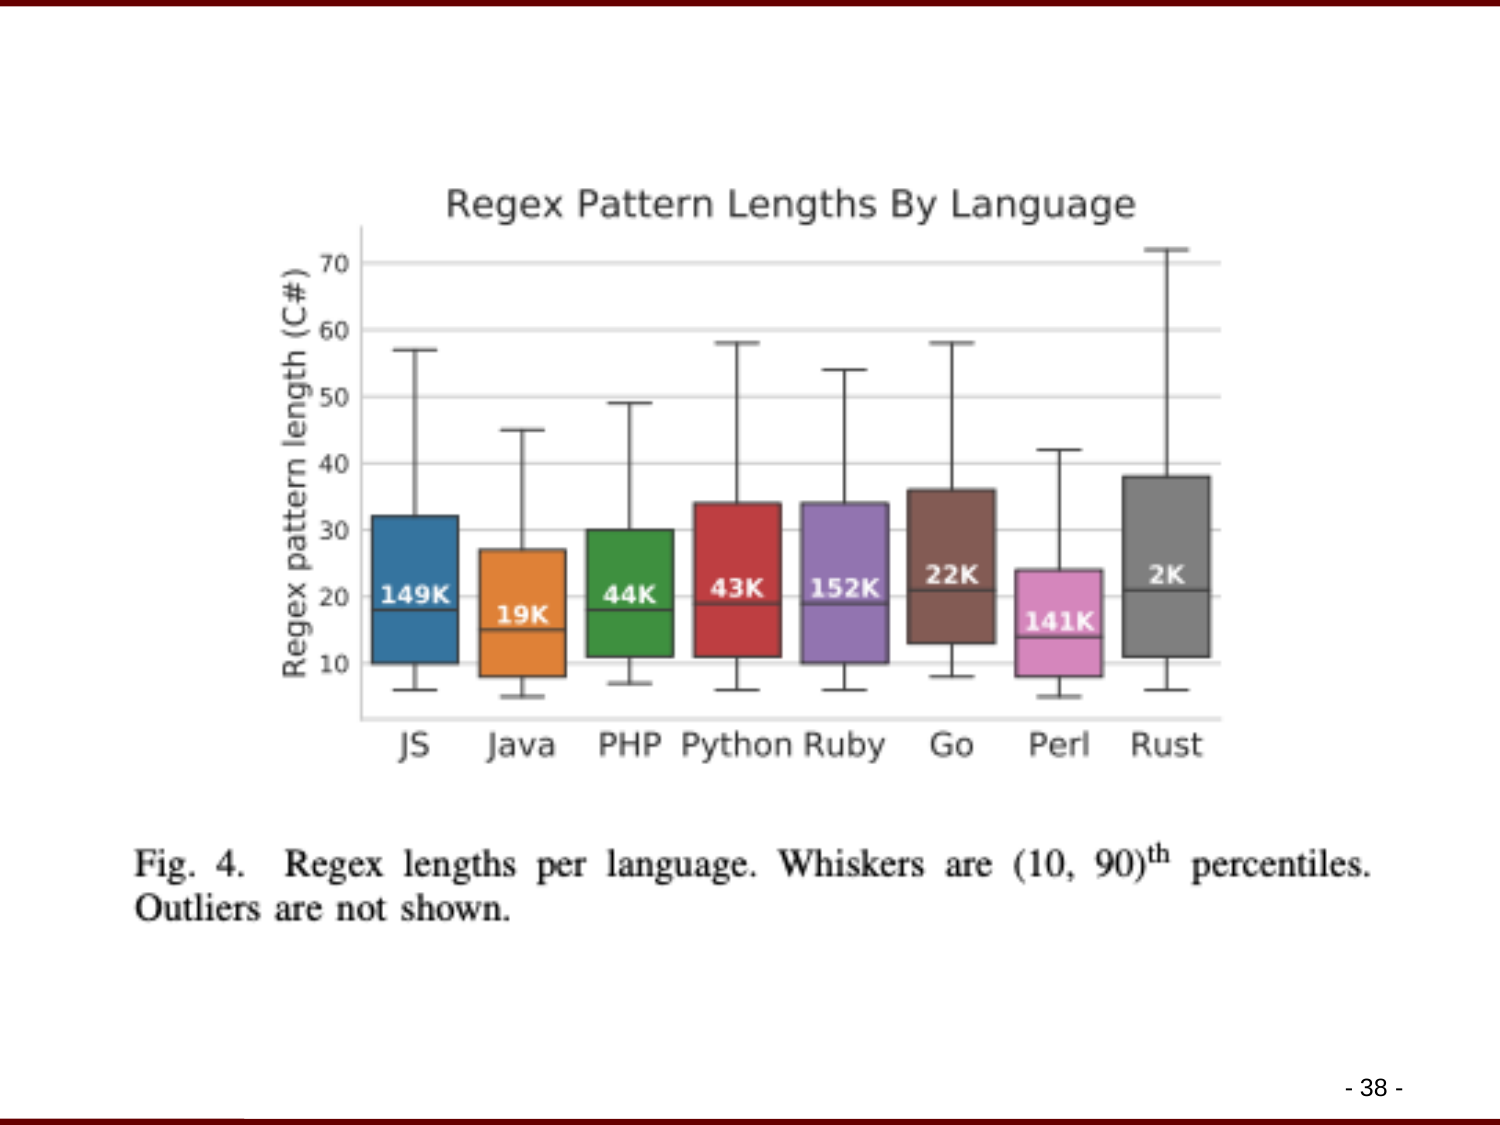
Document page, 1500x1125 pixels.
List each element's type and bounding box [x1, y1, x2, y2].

picture [107, 176, 1393, 949]
